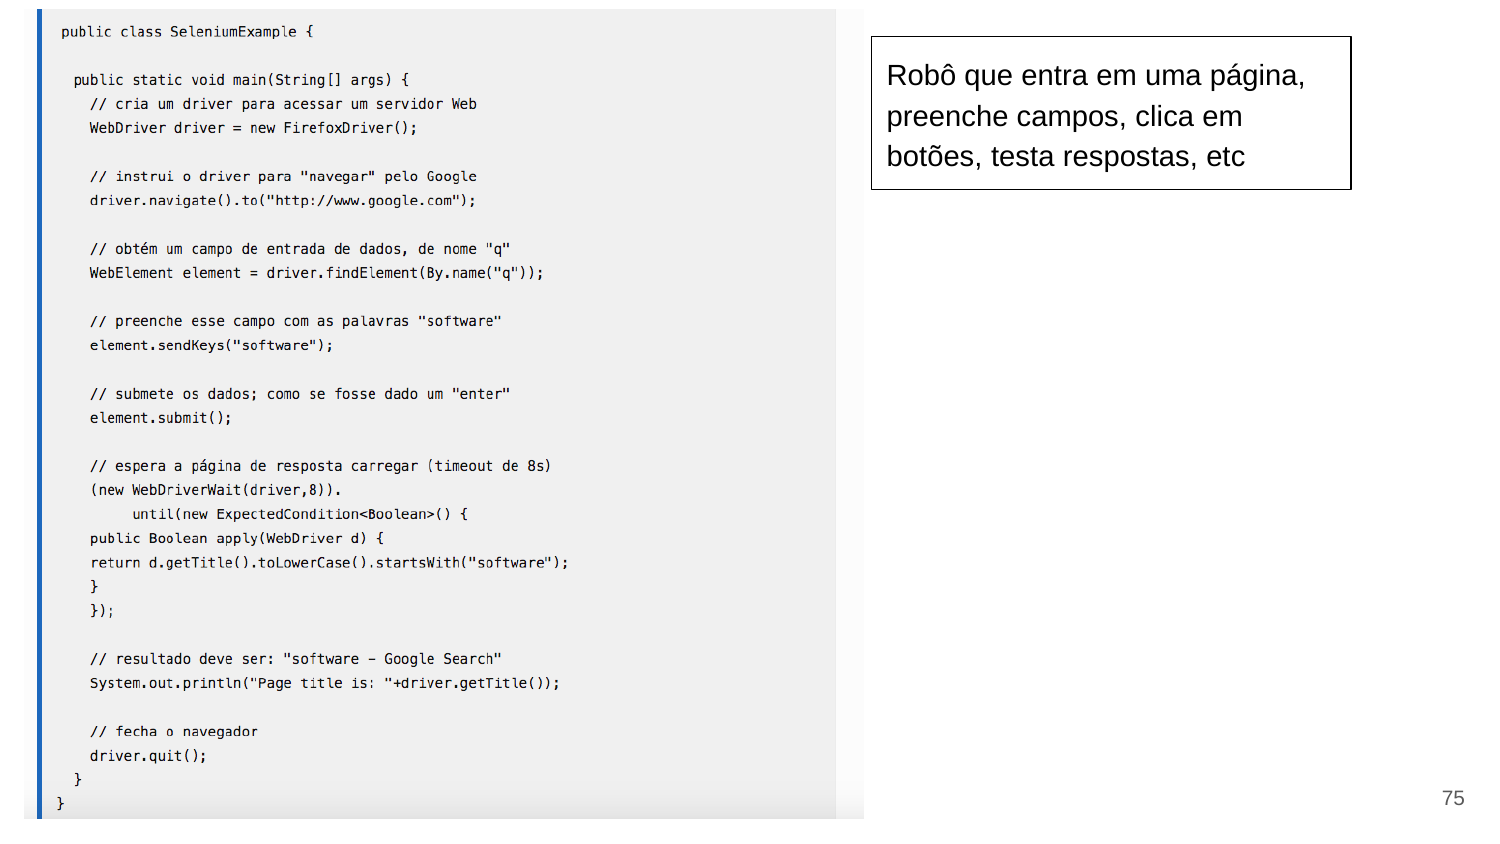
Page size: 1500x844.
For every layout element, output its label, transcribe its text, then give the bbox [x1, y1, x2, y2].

text_box Robô que entra em uma página, preenche campos, clica em botões, testa respostas, etc [871, 36, 1351, 190]
slide_number 75 [1389, 764, 1480, 830]
picture [24, 9, 864, 819]
